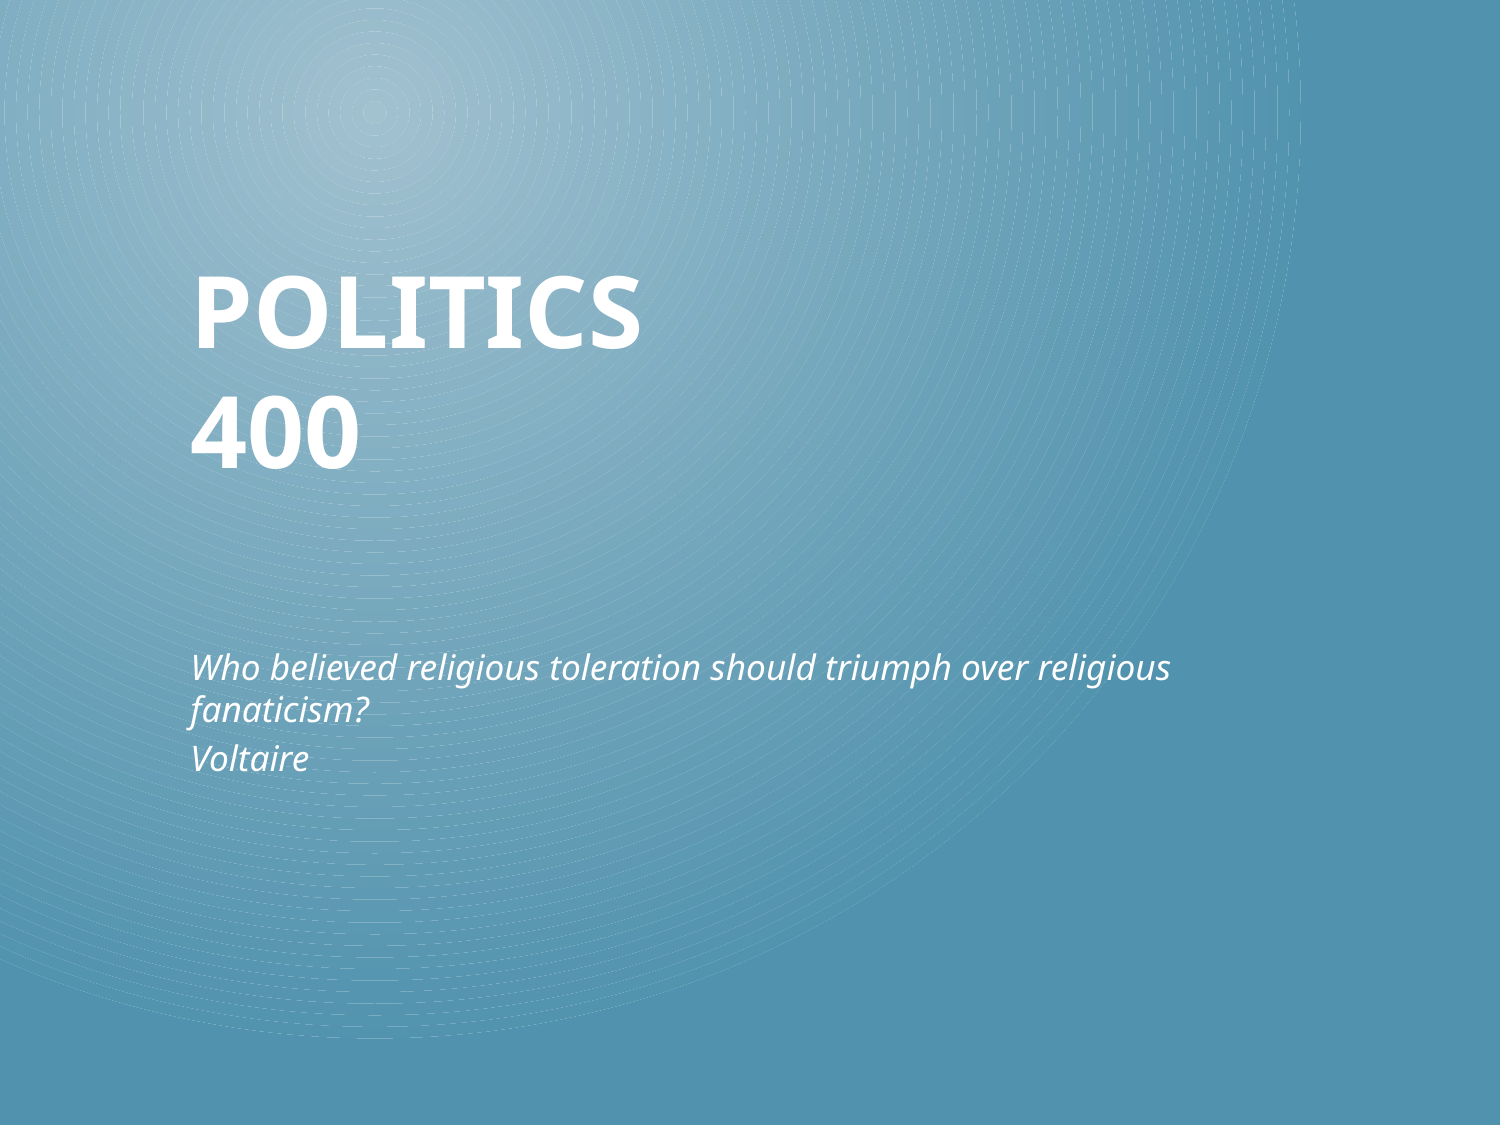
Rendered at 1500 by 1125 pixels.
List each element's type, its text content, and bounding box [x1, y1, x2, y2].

list Who believed religious toleration should triumph over religious fanaticism? Voltaire [175, 637, 1288, 788]
title Politics 400 [175, 241, 1188, 591]
